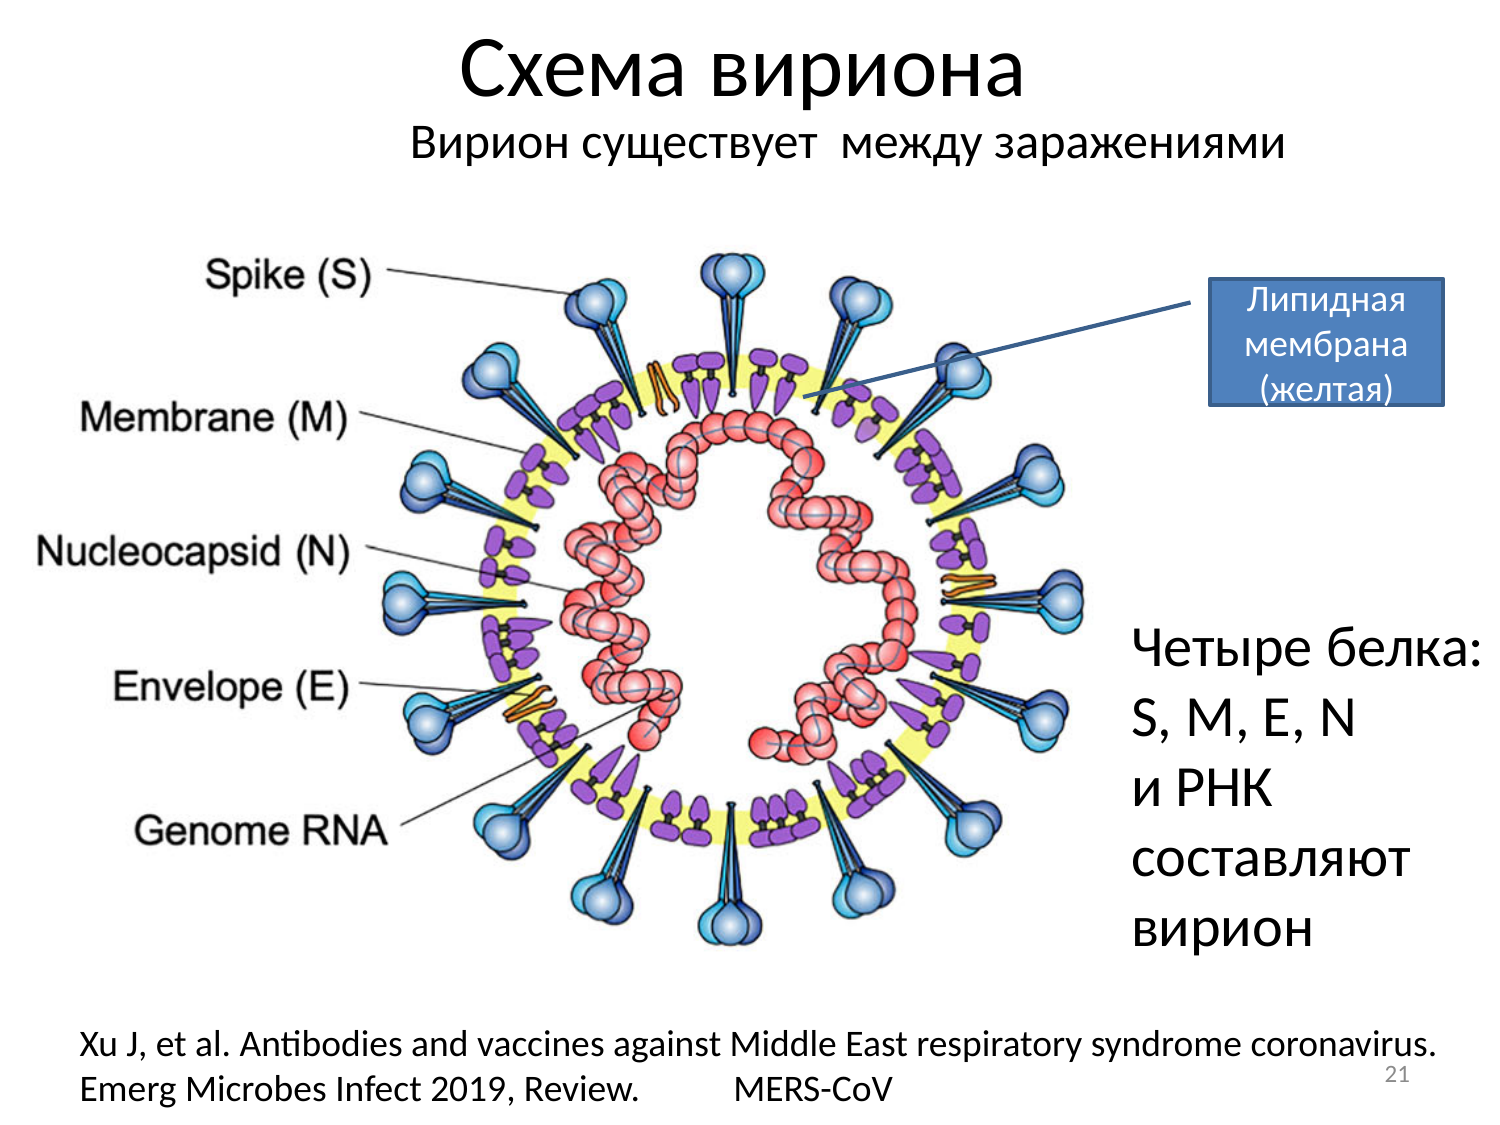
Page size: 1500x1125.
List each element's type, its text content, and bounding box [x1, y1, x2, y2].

text_box Вирион существует между заражениями [395, 101, 1313, 177]
text_box Липидная мембрана (желтая) [1101, 300, 1192, 327]
text_box Xu J, et al. Antibodies and vaccines against Middle East respiratory syndrome coronavirus. Emerg Microbes Infect 2019, Review. MERS-CoV [64, 1012, 1463, 1117]
text_box Липидная мембрана (желтая) [1208, 277, 1445, 407]
title Схема вириона [0, 0, 1488, 122]
text_box Четыре белка: S, M, E, N и РНК составляют вирион [1116, 600, 1500, 965]
picture [31, 228, 1095, 956]
